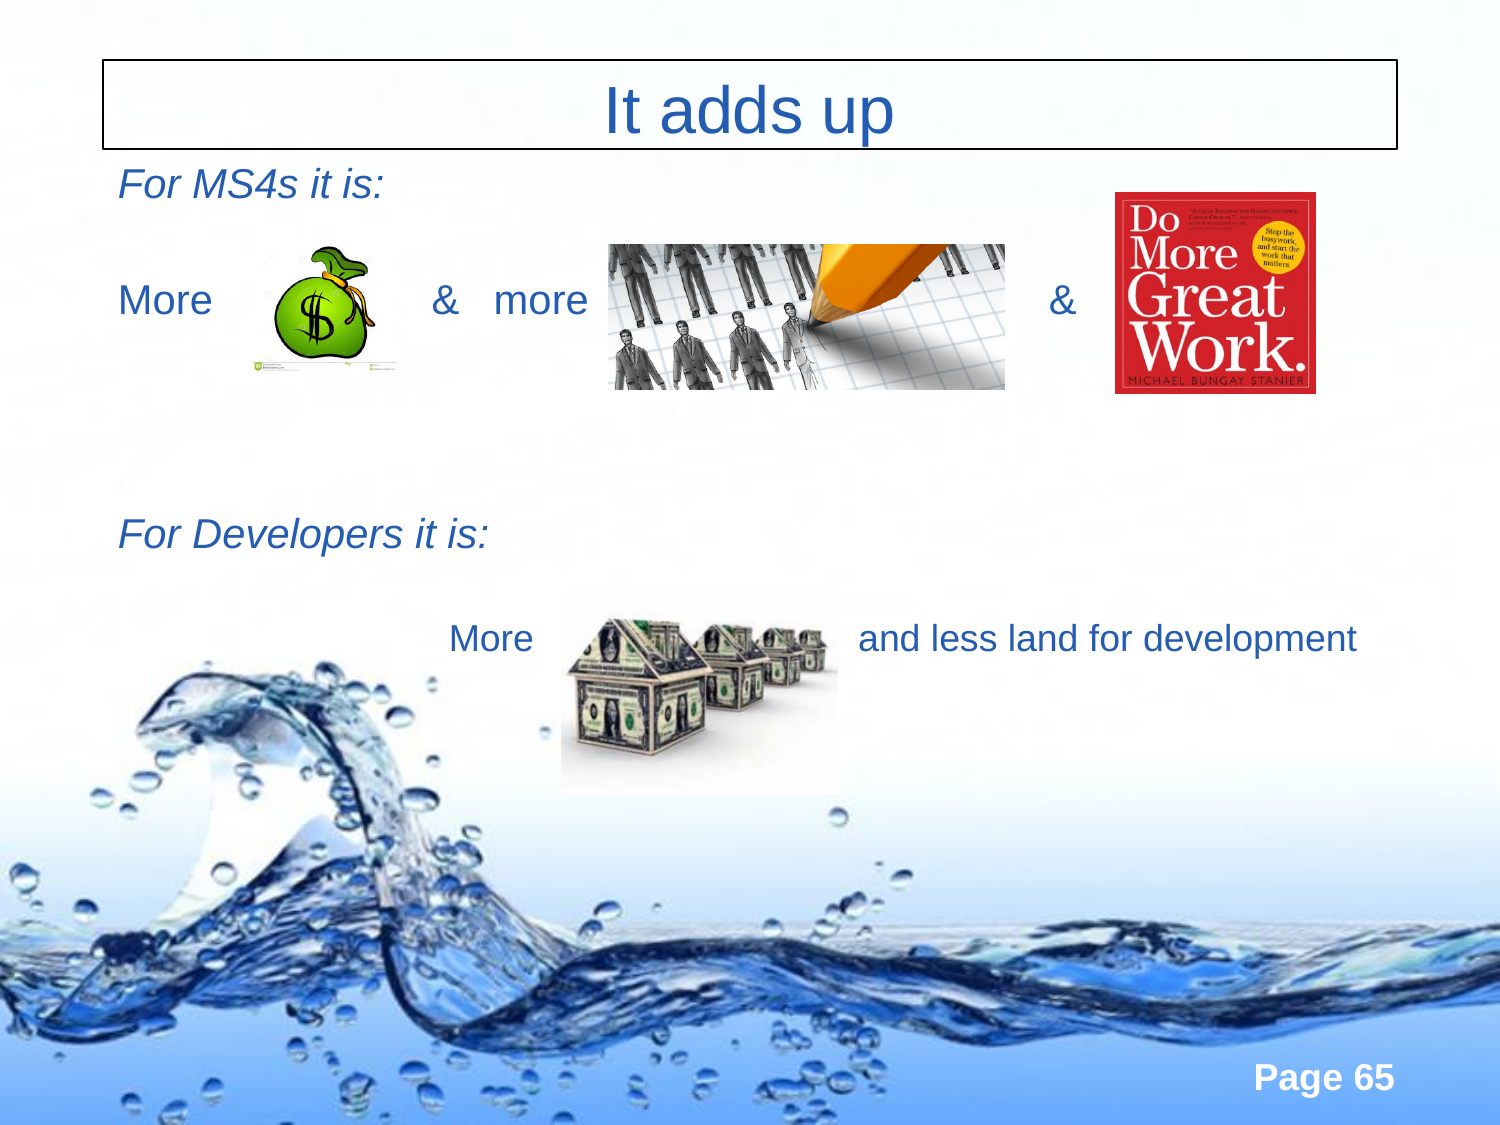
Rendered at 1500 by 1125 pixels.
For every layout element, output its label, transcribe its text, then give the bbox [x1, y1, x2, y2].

picture [0, 0, 1500, 1125]
list For MS4s it is: More & more & For Developers it is: [103, 149, 1397, 634]
title It adds up [103, 59, 1397, 149]
text_box More and less land for development [434, 606, 1424, 847]
